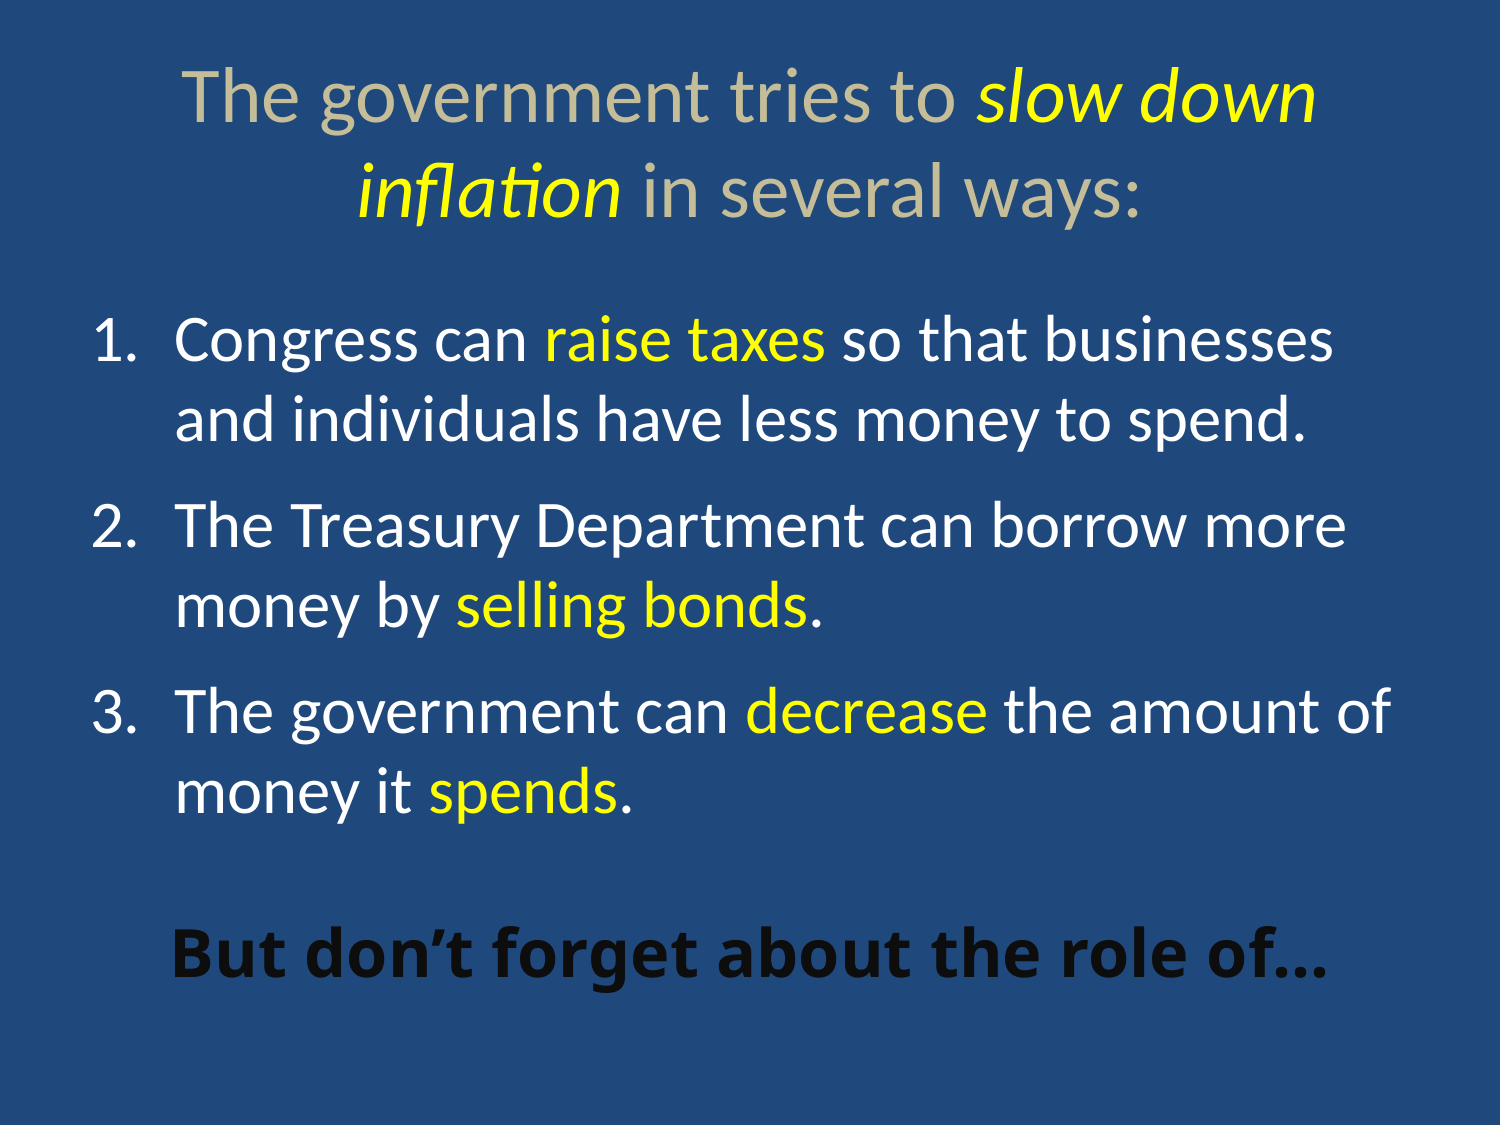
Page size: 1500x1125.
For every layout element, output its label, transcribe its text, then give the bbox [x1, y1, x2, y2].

title The government tries to slow down inflation in several ways: [75, 45, 1425, 233]
list Congress can raise taxes so that businesses and individuals have less money to spend. The Treasury Department can borrow more money by selling bonds. The government can decrease the amount of money it spends. But don’t forget about the role of… [75, 287, 1425, 1063]
